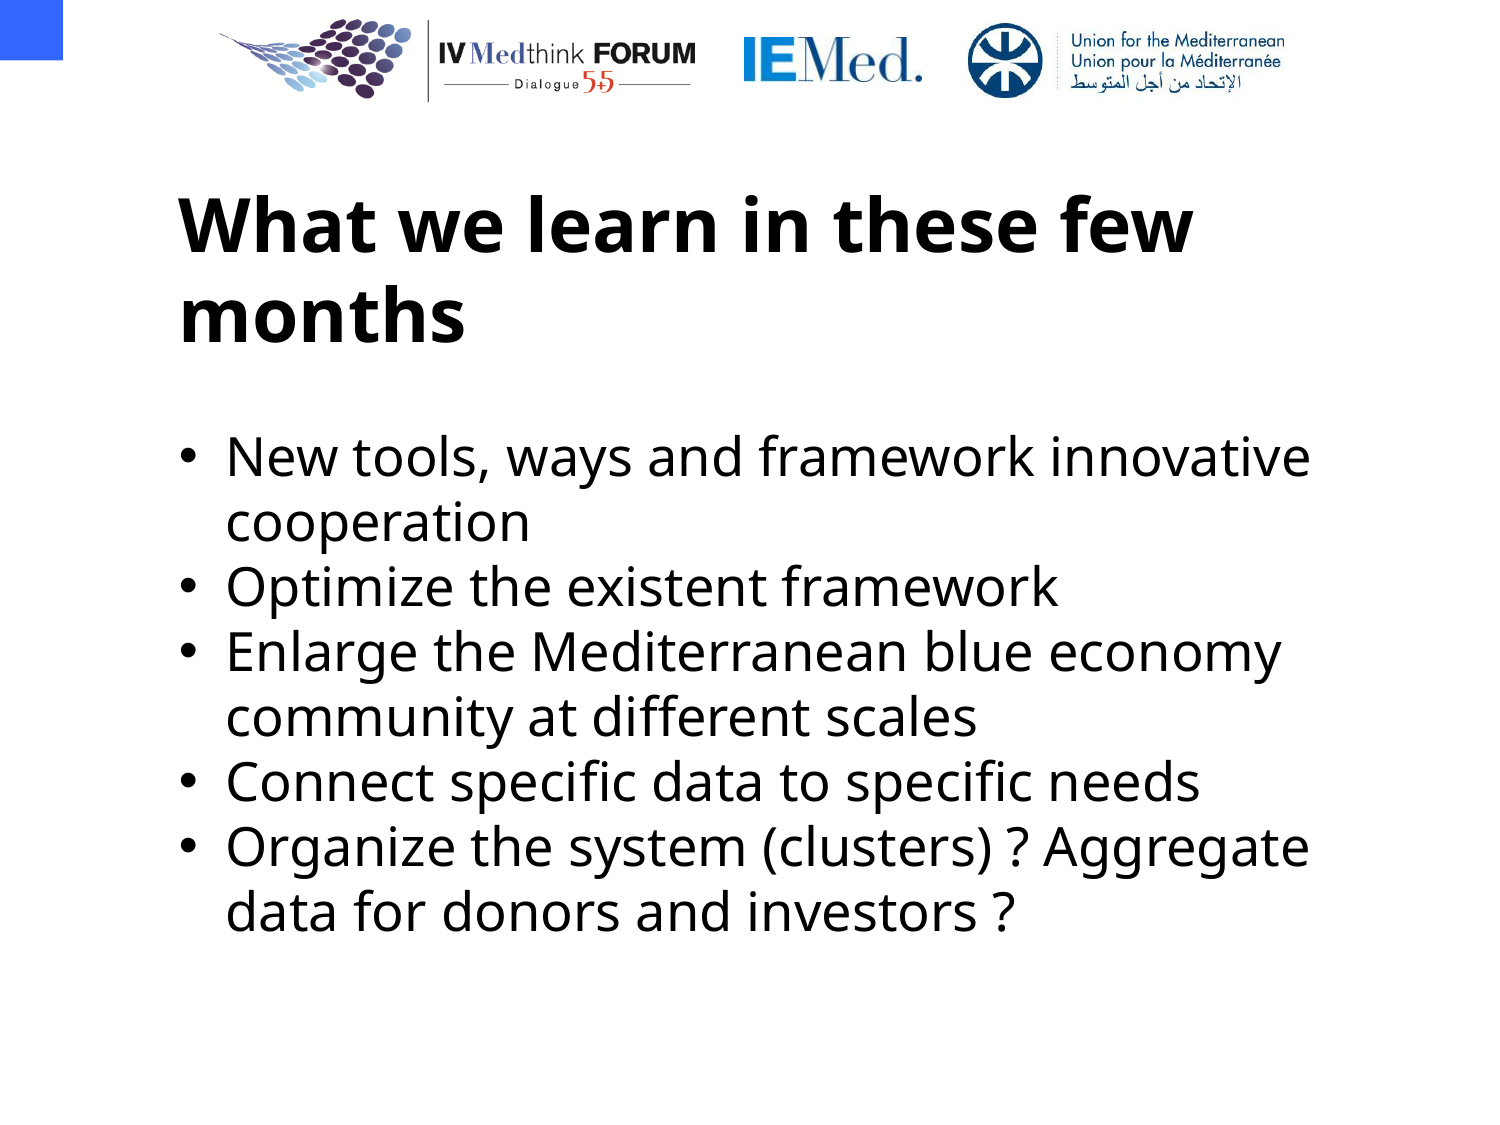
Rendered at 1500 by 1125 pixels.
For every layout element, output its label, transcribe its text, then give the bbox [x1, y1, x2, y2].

picture [219, 16, 695, 105]
text_box What we learn in these few months New tools, ways and framework innovative cooperation Optimize the existent framework Enlarge the Mediterranean blue economy community at different scales Connect specific data to specific needs Organize the system (clusters) ? Aggregate data for donors and investors ? [164, 170, 1406, 1015]
picture [743, 36, 922, 82]
picture [954, 5, 1297, 105]
text_box [0, 0, 63, 61]
